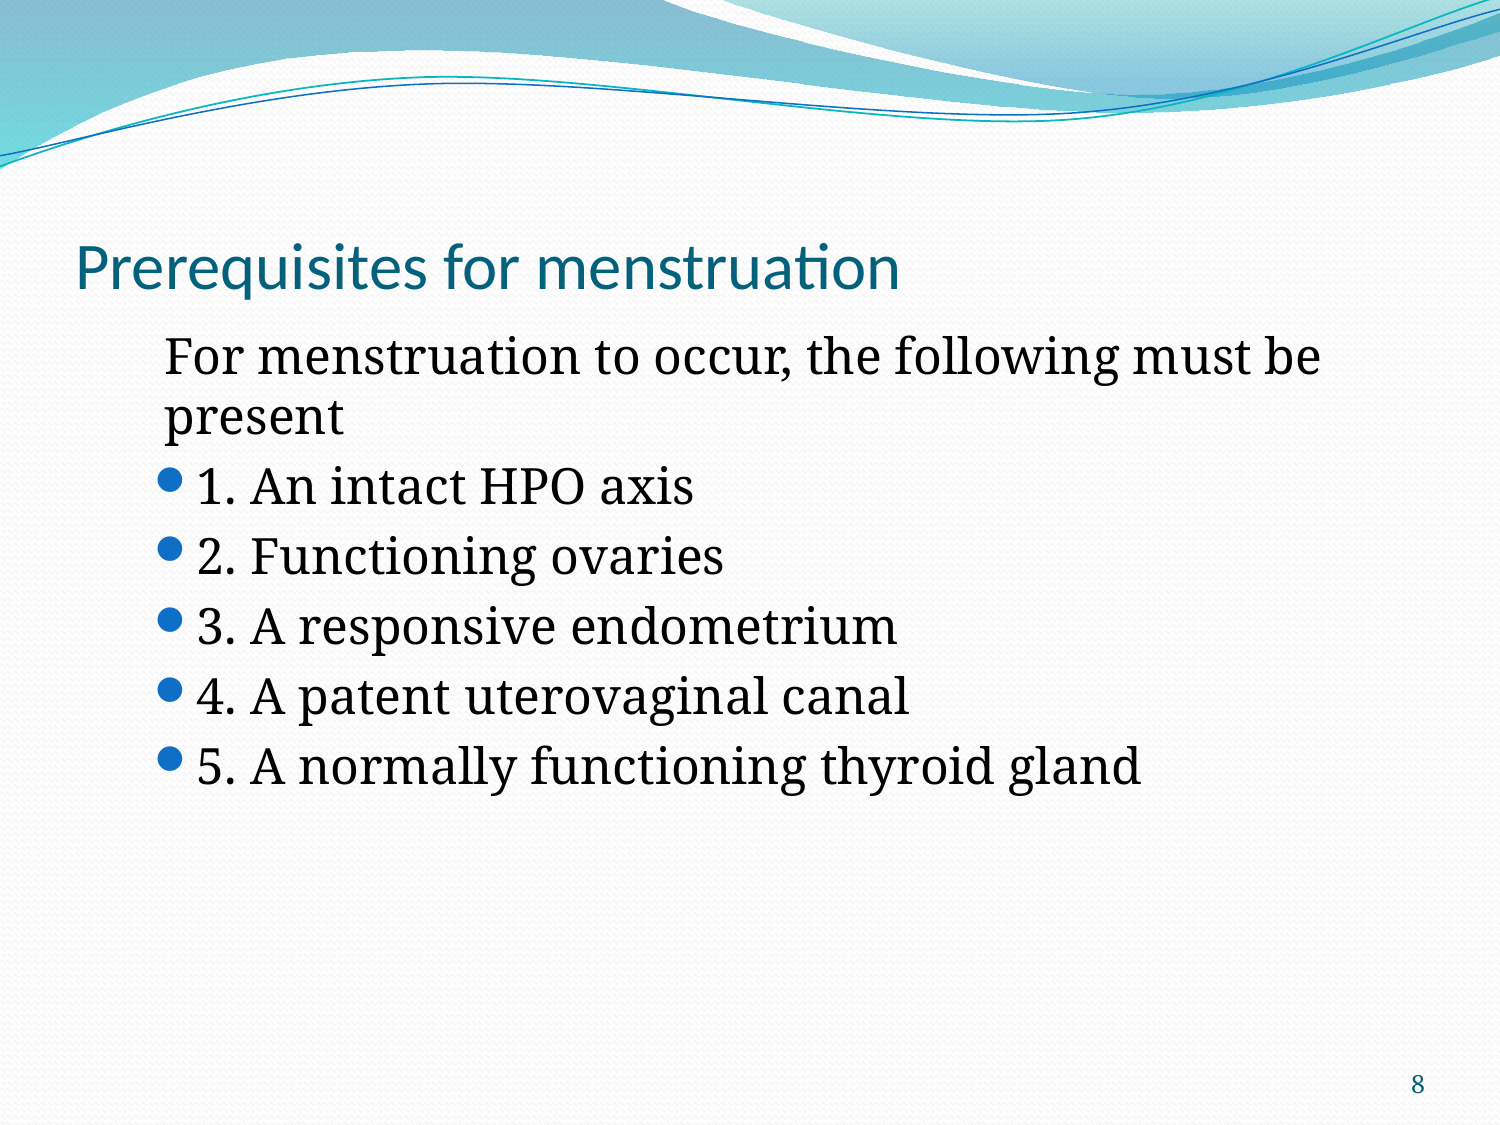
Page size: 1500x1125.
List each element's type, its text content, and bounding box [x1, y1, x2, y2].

list For menstruation to occur, the following must be present 1. An intact HPO axis 2. Functioning ovaries 3. A responsive endometrium 4. A patent uterovaginal canal 5. A normally functioning thyroid gland [75, 317, 1425, 1038]
slide_number 8 [1299, 1042, 1425, 1103]
title Prerequisites for menstruation [75, 115, 1425, 303]
